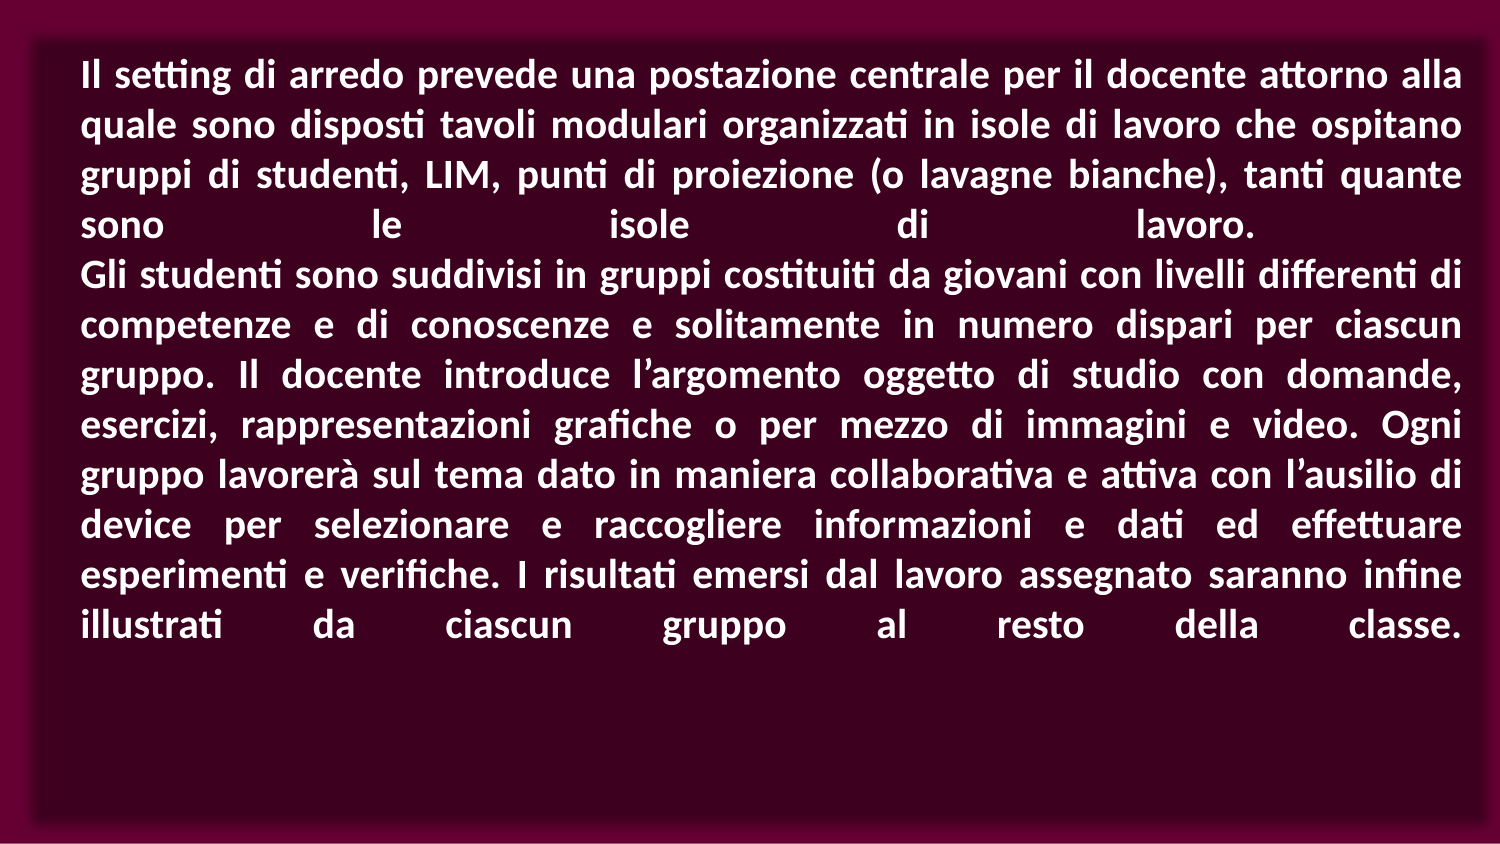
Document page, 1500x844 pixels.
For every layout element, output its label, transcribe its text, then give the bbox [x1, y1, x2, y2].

title Il setting di arredo prevede una postazione centrale per il docente attorno alla quale sono disposti tavoli modulari organizzati in isole di lavoro che ospitano gruppi di studenti, LIM, punti di proiezione (o lavagne bianche), tanti quante sono le isole di lavoro. Gli studenti sono suddivisi in gruppi costituiti da giovani con livelli differenti di competenze e di conoscenze e solitamente in numero dispari per ciascun gruppo. Il docente introduce l’argomento oggetto di studio con domande, esercizi, rappresentazioni grafiche o per mezzo di immagini e video. Ogni gruppo lavorerà sul tema dato in maniera collaborativa e attiva con l’ausilio di device per selezionare e raccogliere informazioni e dati ed effettuare esperimenti e verifiche. I risultati emersi dal lavoro assegnato saranno infine illustrati da ciascun gruppo al resto della classe. [80, 46, 1463, 703]
picture [14, 20, 1500, 842]
